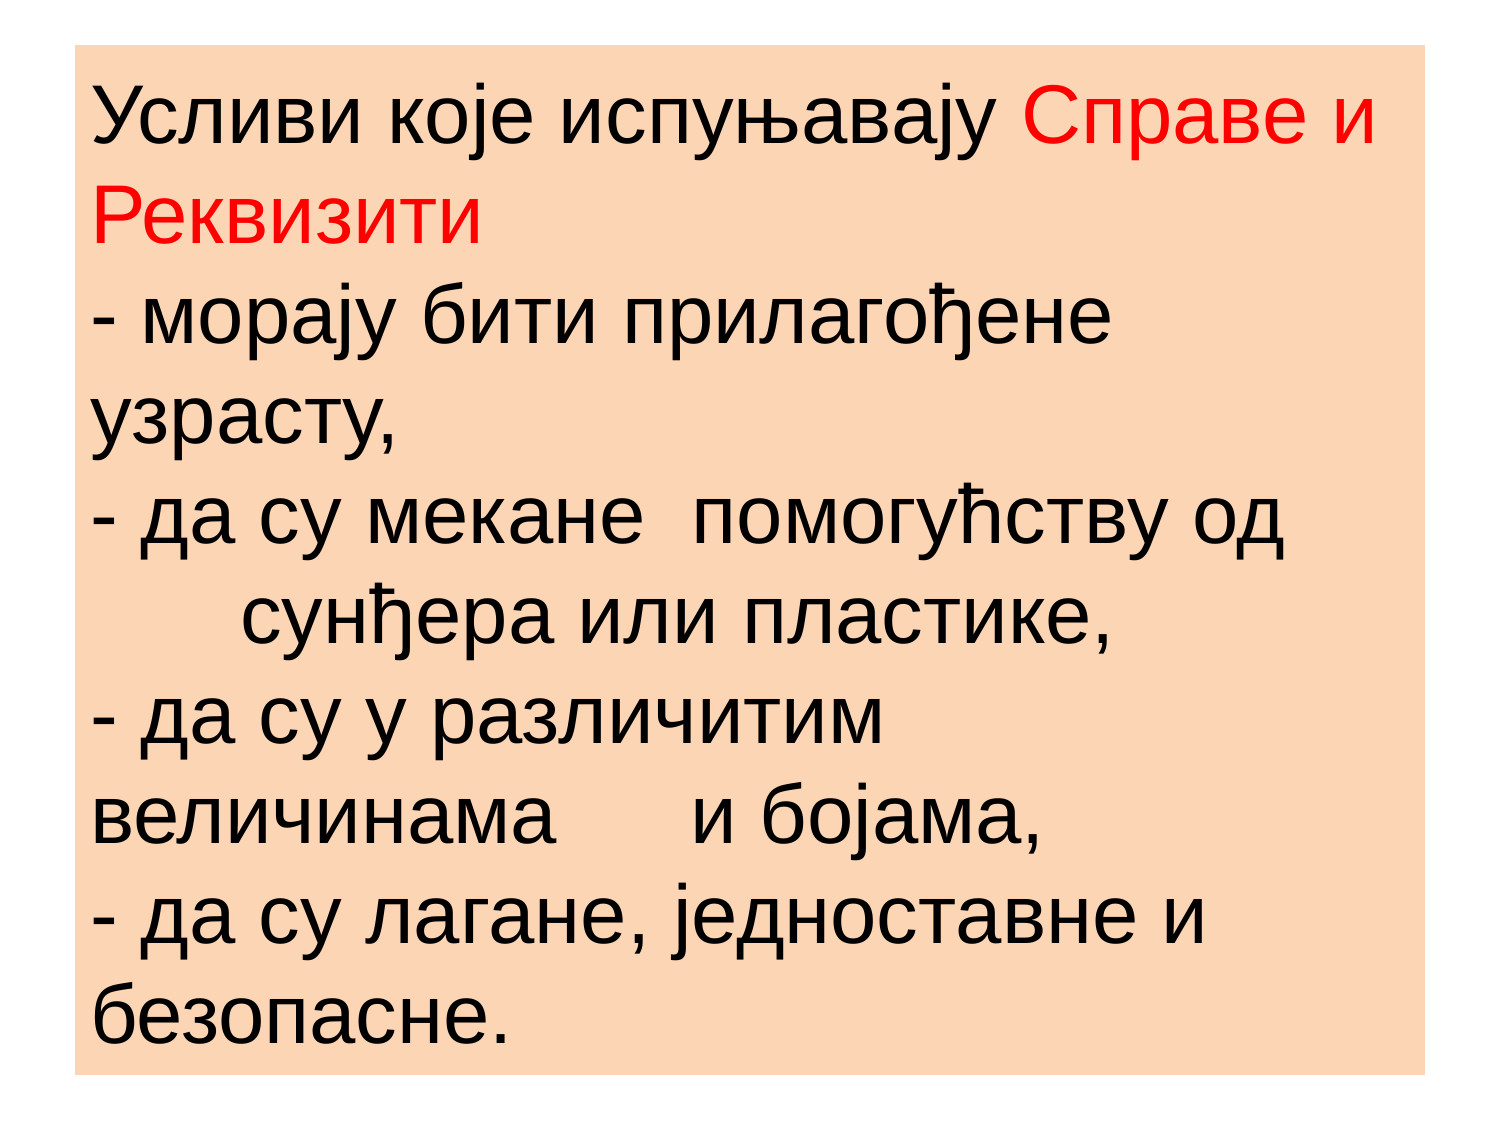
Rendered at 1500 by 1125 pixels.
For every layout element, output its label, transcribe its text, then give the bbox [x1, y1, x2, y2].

title Усливи које испуњавају Справе и Реквизити - морају бити прилагођене узрасту, - да су мекане помогућству од сунђера или пластике, - да су у различитим величинама и бојама, - да су лагане, једноставне и безопасне. [74, 44, 1426, 1076]
